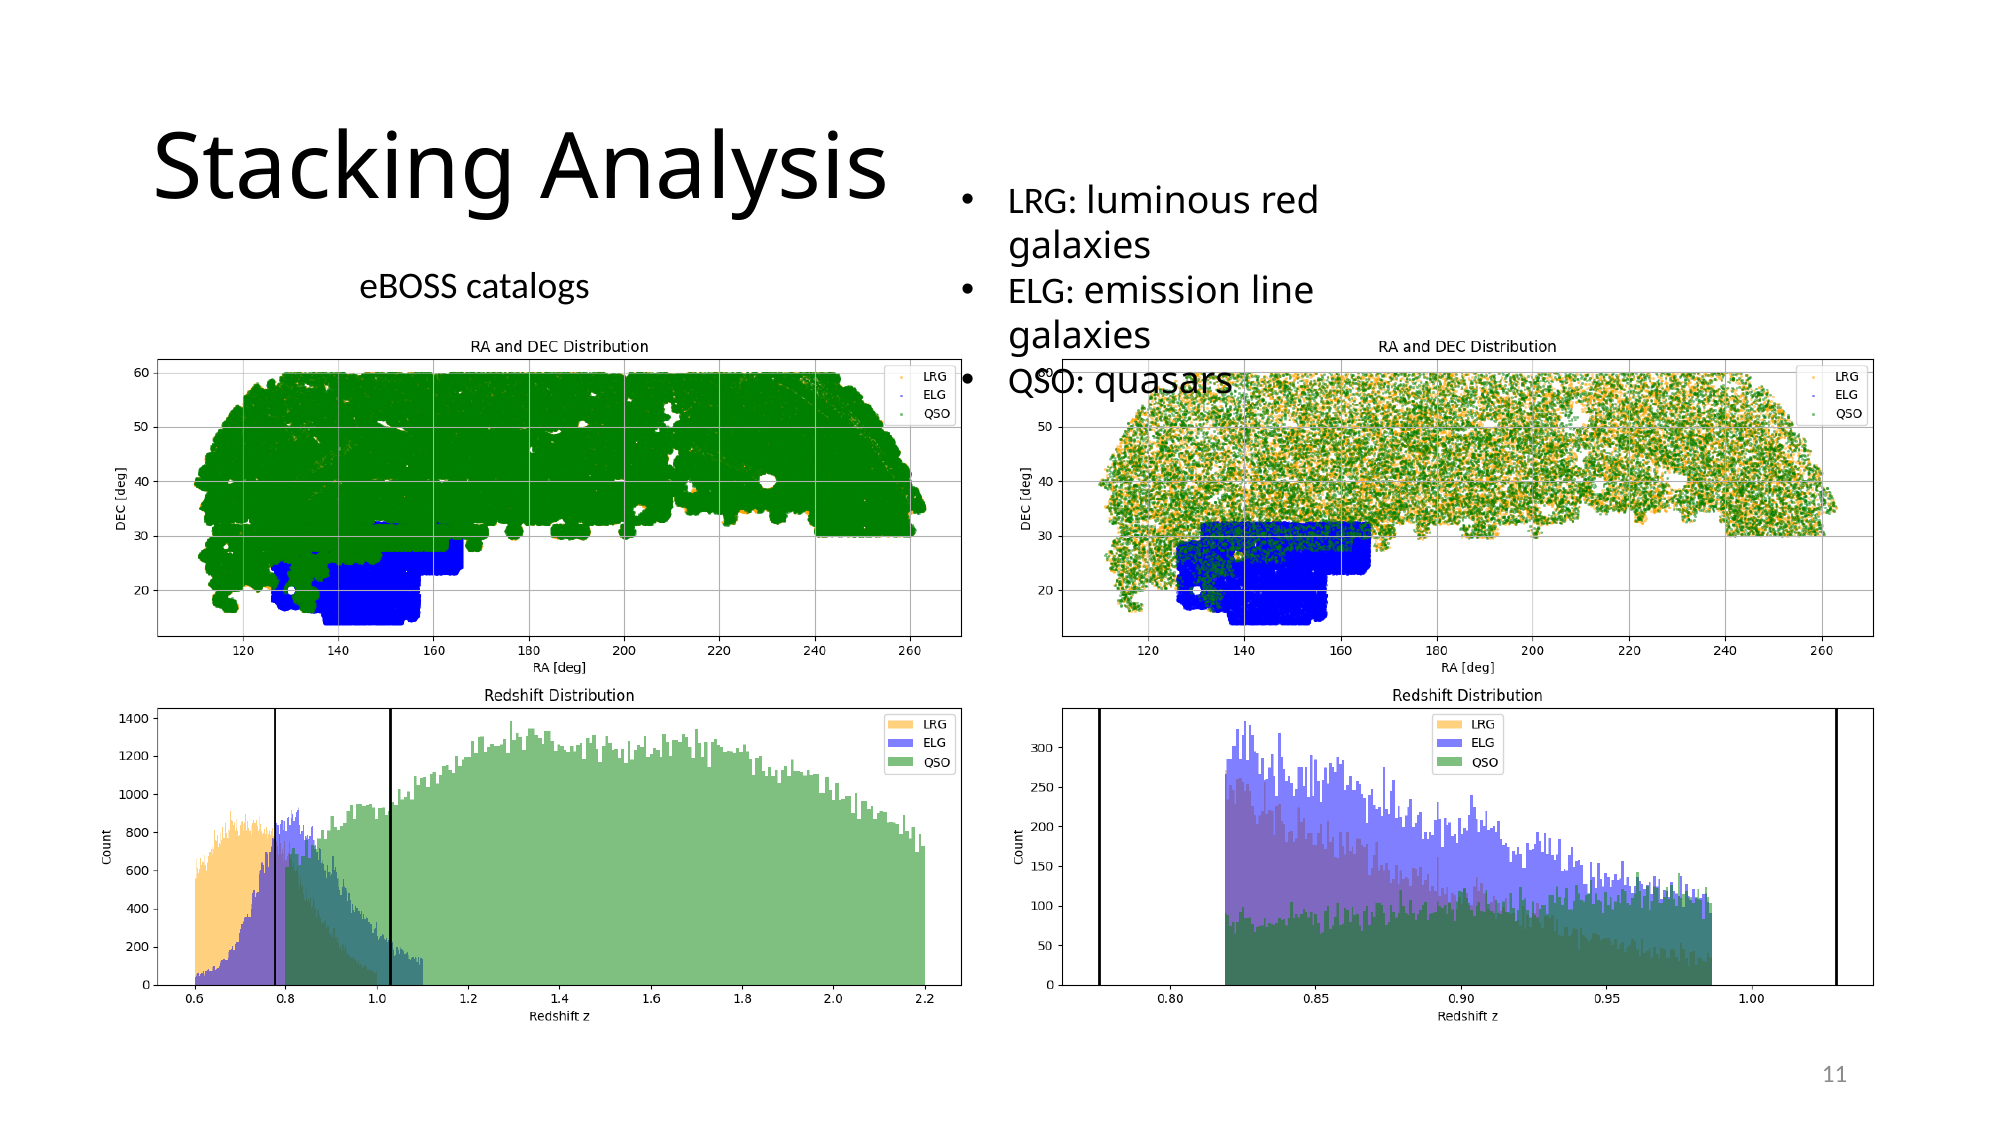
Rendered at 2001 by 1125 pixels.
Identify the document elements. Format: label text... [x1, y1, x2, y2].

title Stacking Analysis [137, 59, 1863, 278]
picture [87, 326, 974, 1036]
slide_number 11 [1412, 1042, 1863, 1103]
text_box LRG: luminous red galaxies ELG: emission line galaxies QSO: quasars [946, 168, 1452, 409]
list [999, 326, 1886, 1036]
text_box eBOSS catalogs [344, 254, 850, 314]
